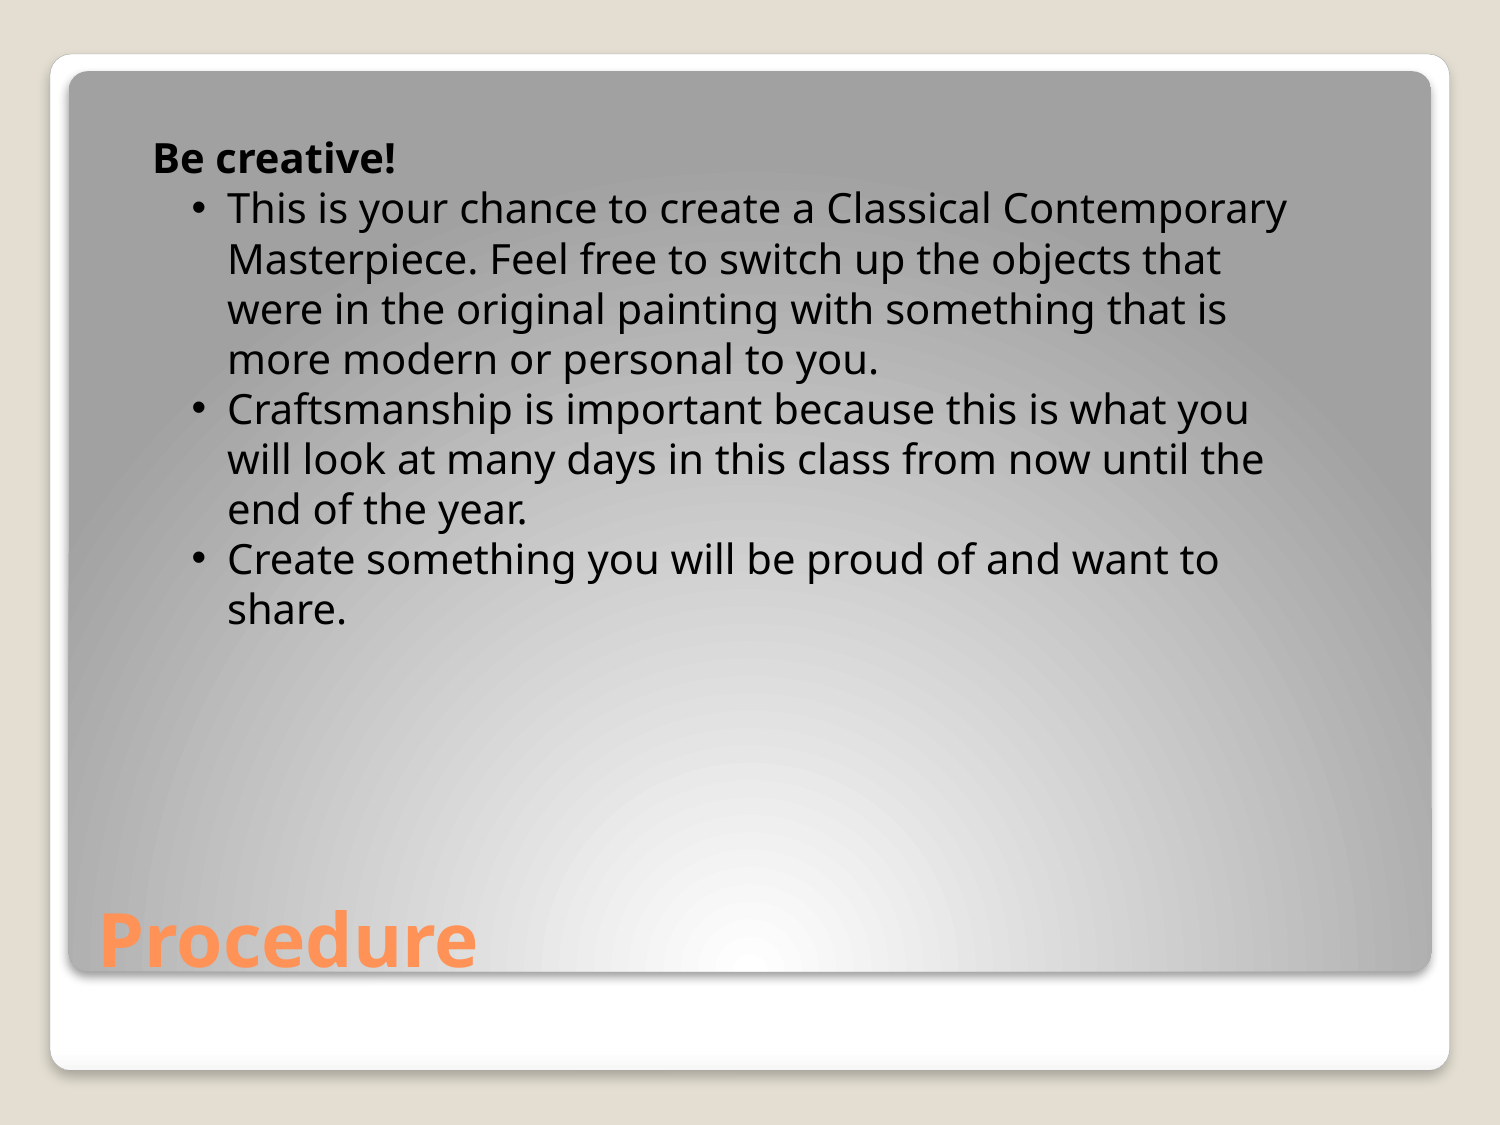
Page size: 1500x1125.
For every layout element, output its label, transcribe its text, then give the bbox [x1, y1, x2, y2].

title Procedure [82, 817, 1425, 991]
text_box Be creative! This is your chance to create a Classical Contemporary Masterpiece. Feel free to switch up the objects that were in the original painting with something that is more modern or personal to you. Craftsmanship is important because this is what you will look at many days in this class from now until the end of the year. Create something you will be proud of and want to share. [137, 124, 1325, 640]
